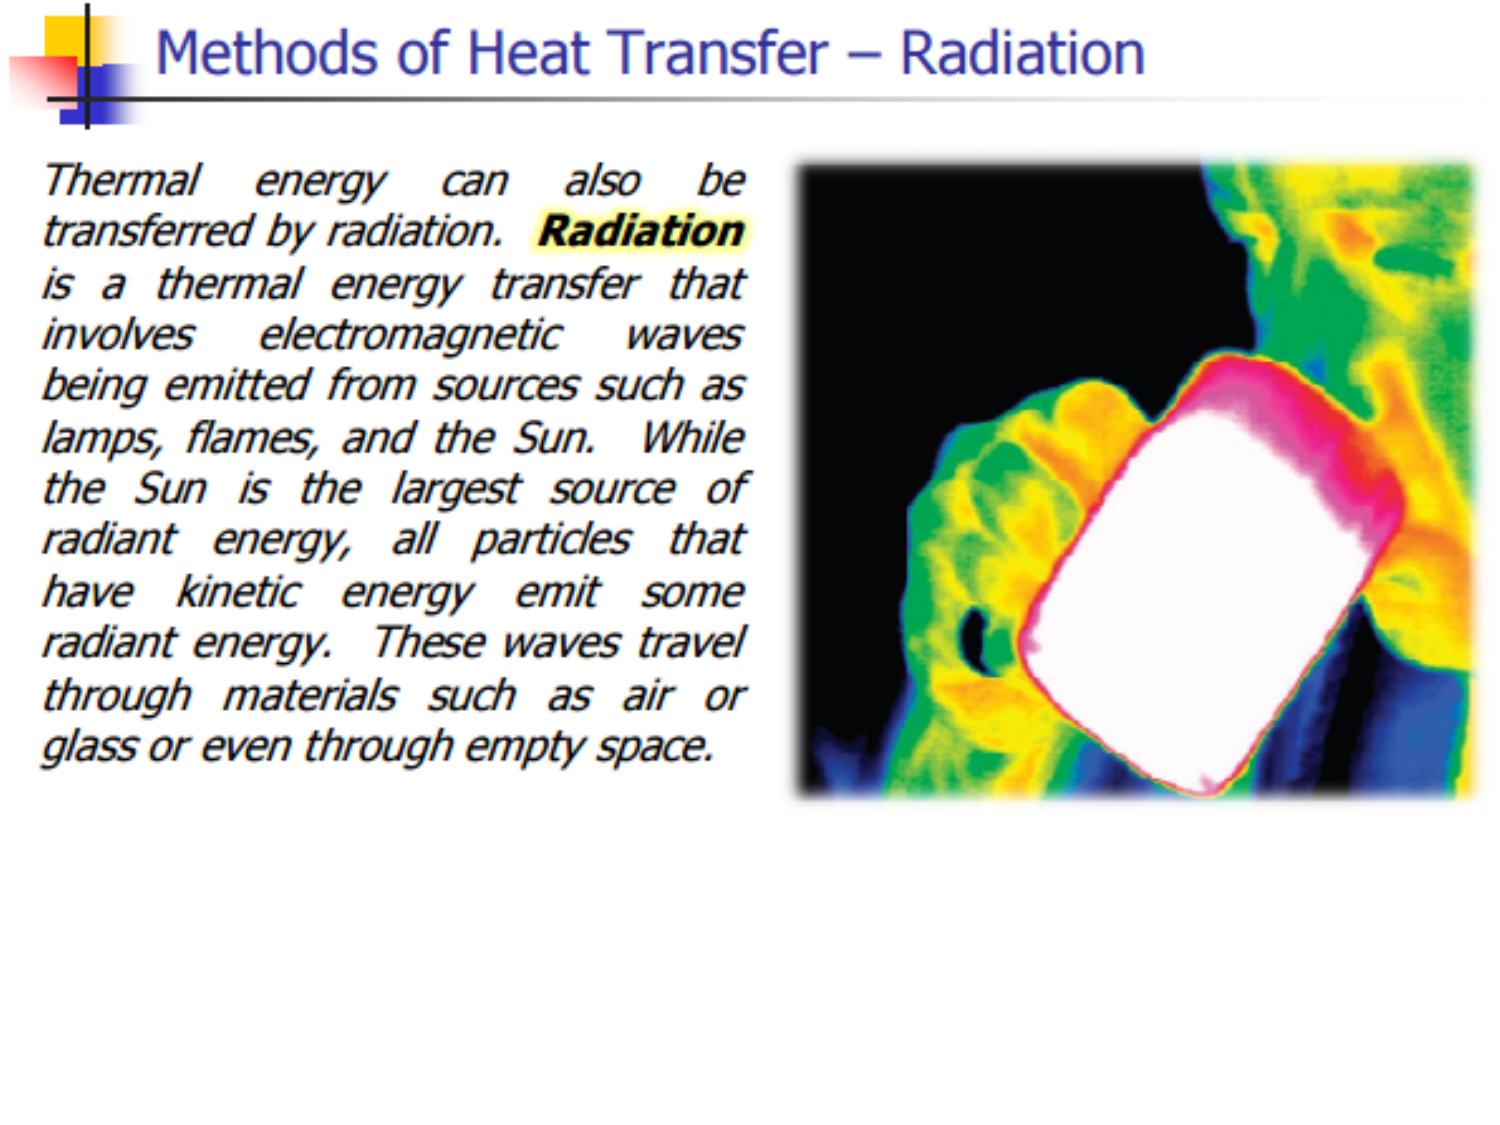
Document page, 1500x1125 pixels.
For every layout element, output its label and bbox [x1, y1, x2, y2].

picture [0, 0, 1500, 823]
